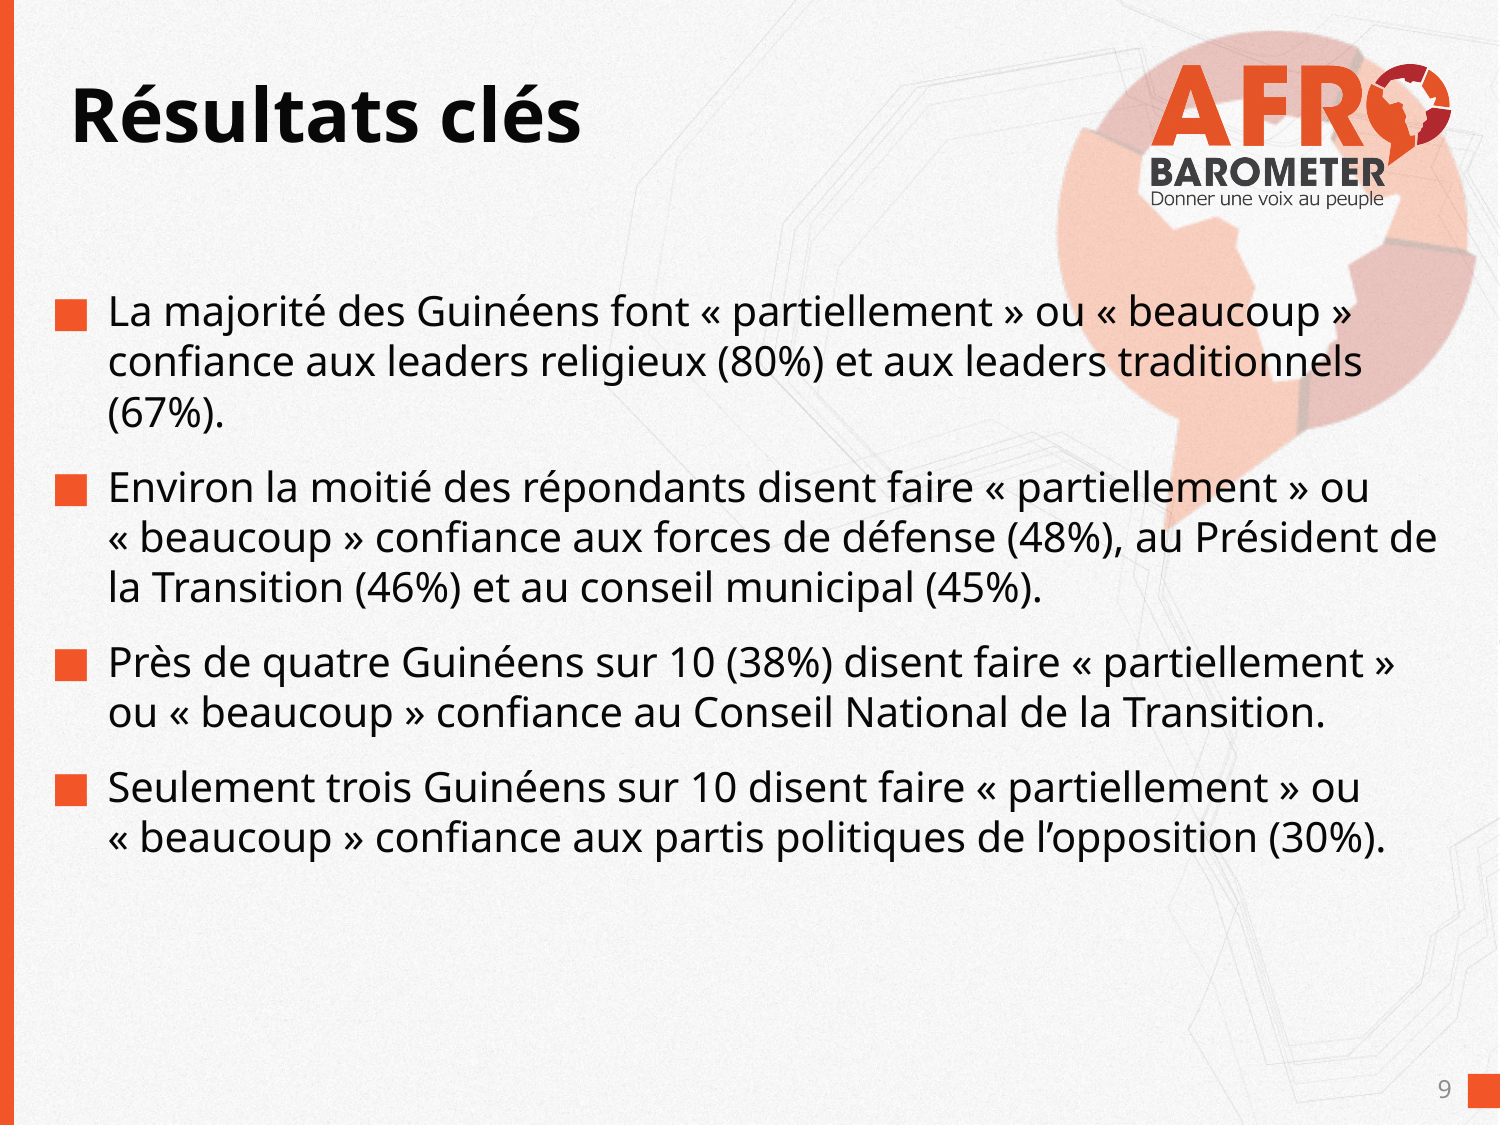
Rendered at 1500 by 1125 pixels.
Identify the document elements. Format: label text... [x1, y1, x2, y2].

list La majorité des Guinéens font « partiellement » ou « beaucoup » confiance aux leaders religieux (80%) et aux leaders traditionnels (67%). Environ la moitié des répondants disent faire « partiellement » ou « beaucoup » confiance aux forces de défense (48%), au Président de la Transition (46%) et au conseil municipal (45%). Près de quatre Guinéens sur 10 (38%) disent faire « partiellement » ou « beaucoup » confiance au Conseil National de la Transition. Seulement trois Guinéens sur 10 disent faire « partiellement » ou « beaucoup » confiance aux partis politiques de l’opposition (30%). [36, 277, 1464, 977]
slide_number 9 [1116, 1060, 1467, 1121]
picture [14, 0, 1500, 1125]
title Résultats clés [54, 60, 1089, 185]
